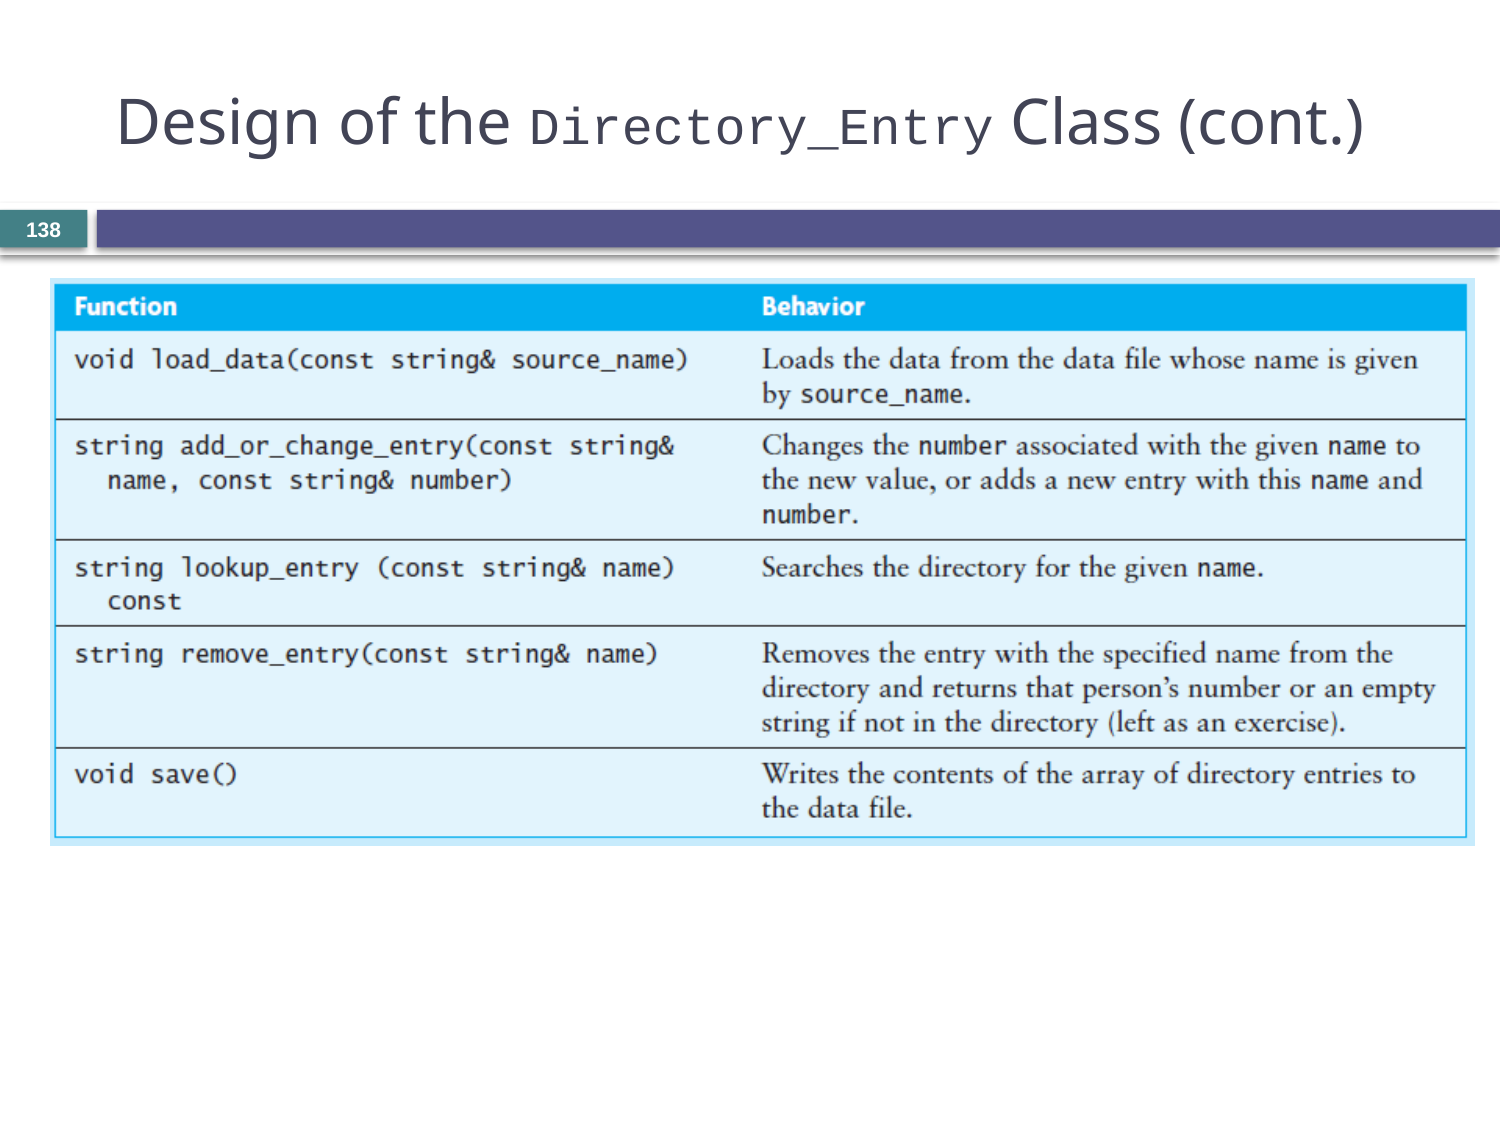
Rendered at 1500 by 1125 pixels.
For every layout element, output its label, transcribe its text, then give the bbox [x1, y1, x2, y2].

title Design of the Directory_Entry Class (cont.) [100, 37, 1439, 201]
slide_number 138 [0, 208, 88, 249]
picture [49, 278, 1476, 847]
